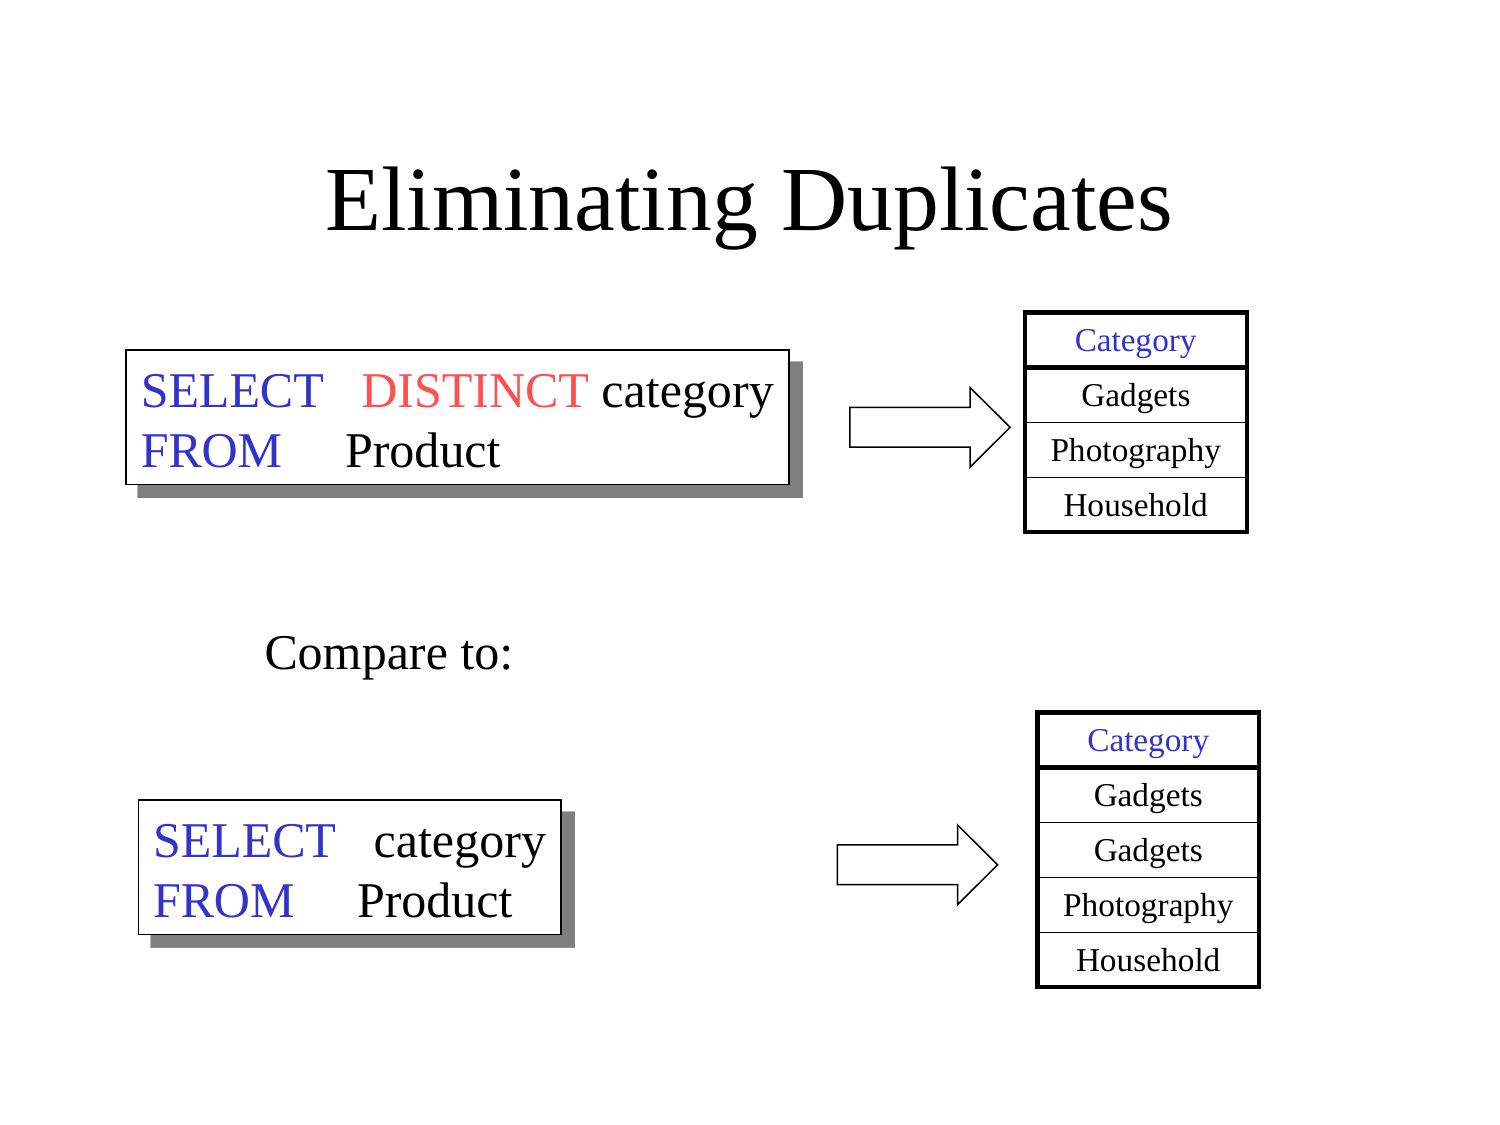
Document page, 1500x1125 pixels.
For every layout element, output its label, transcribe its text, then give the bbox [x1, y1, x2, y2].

title Eliminating Duplicates [112, 99, 1388, 288]
text_box [837, 825, 998, 905]
table_cell Household [1027, 478, 1245, 530]
table_cell Gadgets [1040, 823, 1257, 877]
table_header Category [1040, 715, 1257, 765]
table_cell Gadgets [1040, 770, 1257, 822]
text_box Compare to: [249, 612, 529, 688]
text_box SELECT category FROM Product [138, 799, 561, 935]
table_header Category [1027, 315, 1245, 365]
text_box SELECT DISTINCT category FROM Product [126, 349, 789, 485]
table_cell Gadgets [1027, 370, 1245, 422]
text_box [849, 387, 1011, 468]
table_cell Photography [1040, 878, 1257, 932]
table_cell Household [1040, 933, 1257, 985]
table_cell Photography [1027, 423, 1245, 477]
